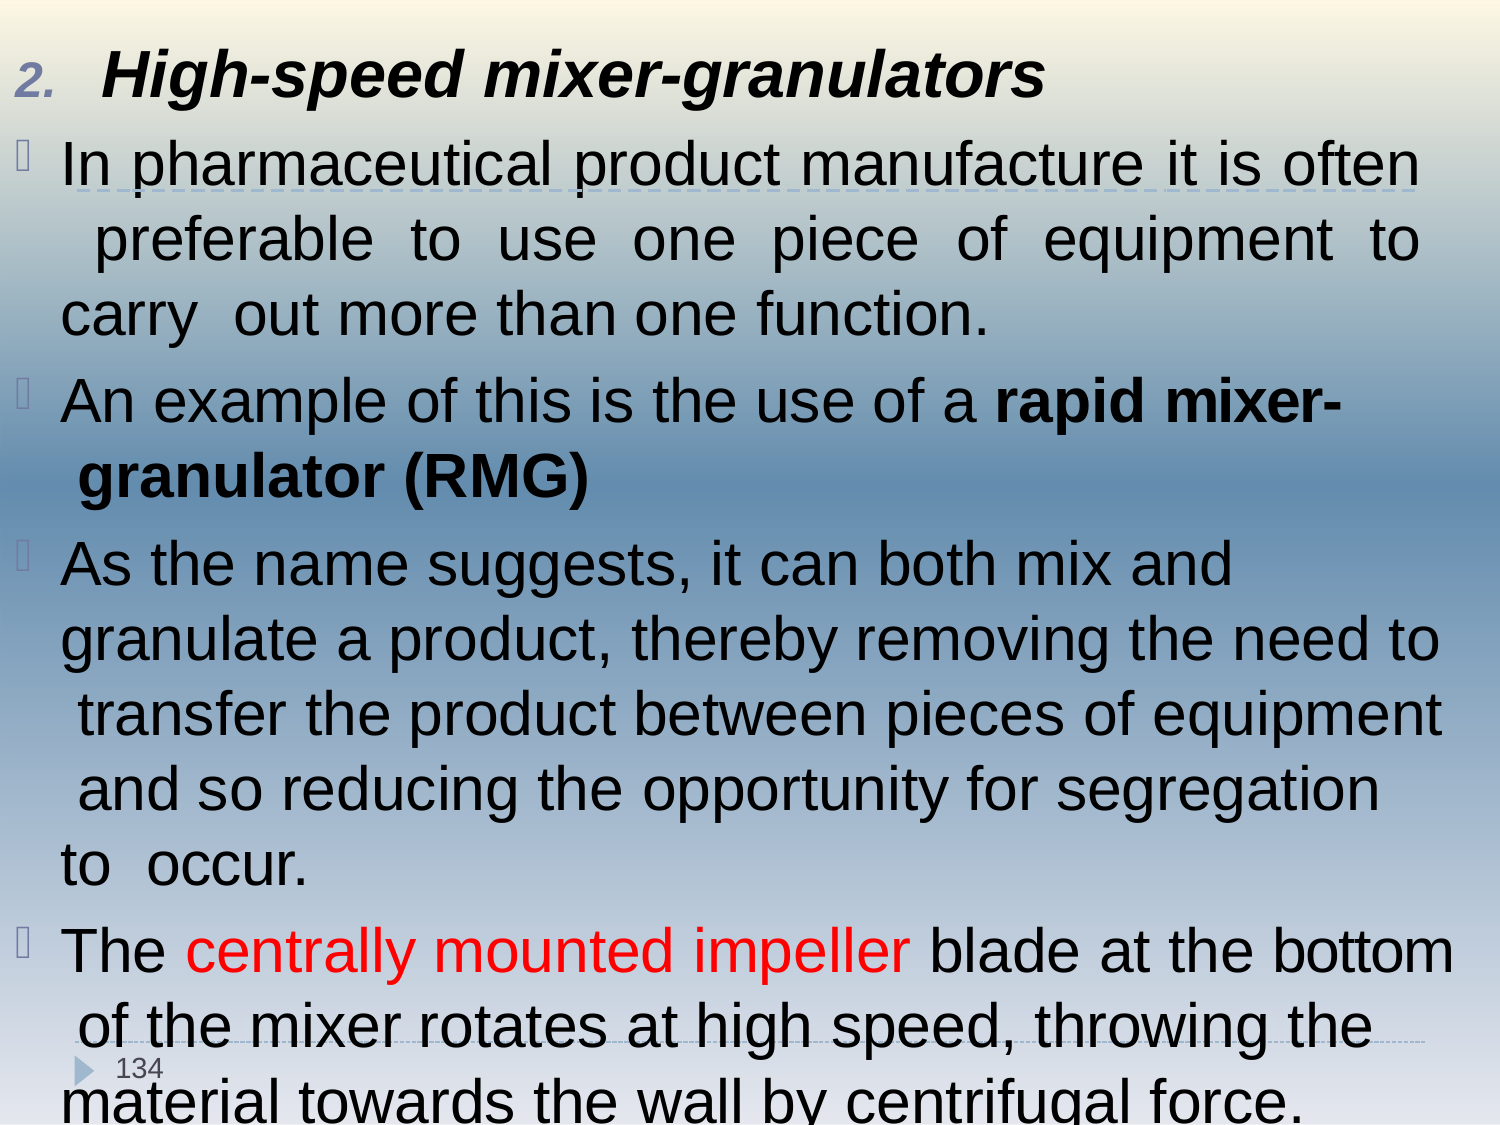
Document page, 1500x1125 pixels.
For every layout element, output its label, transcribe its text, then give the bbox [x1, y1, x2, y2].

picture [0, 0, 1500, 1125]
text_box In pharmaceutical product manufacture it is often preferable to use one piece of equipment to carry out more than one function. An example of this is the use of a rapid mixer- granulator (RMG) As the name suggests, it can both mix and granulate a product, thereby removing the need to transfer the product between pieces of equipment and so reducing the opportunity for segregation to occur. The centrally mounted impeller blade at the bottom of the mixer rotates at high speed, throwing the [12, 121, 1467, 1061]
title 2. High-speed mixer-granulators [12, 28, 1050, 121]
text_box material towards the wall by centrifugal force. [57, 1058, 1311, 1125]
text_box 134 [113, 1047, 167, 1085]
